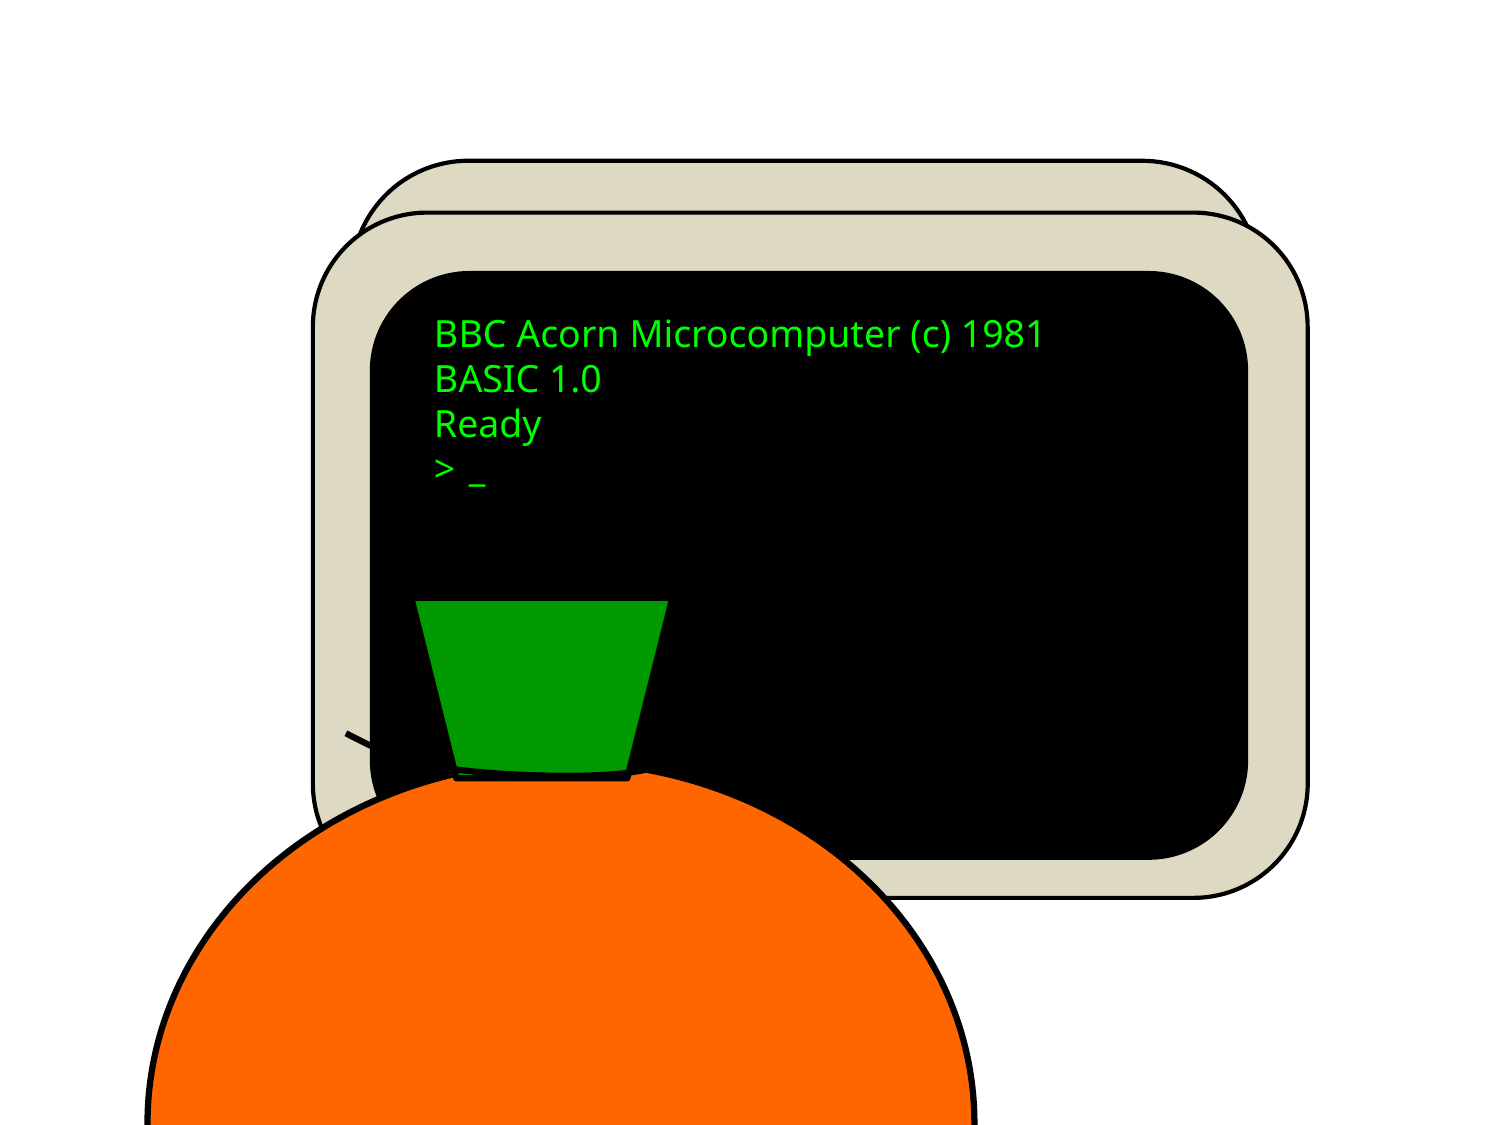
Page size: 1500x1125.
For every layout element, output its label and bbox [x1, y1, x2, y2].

text_box [312, 160, 1308, 899]
text_box [147, 597, 975, 1125]
